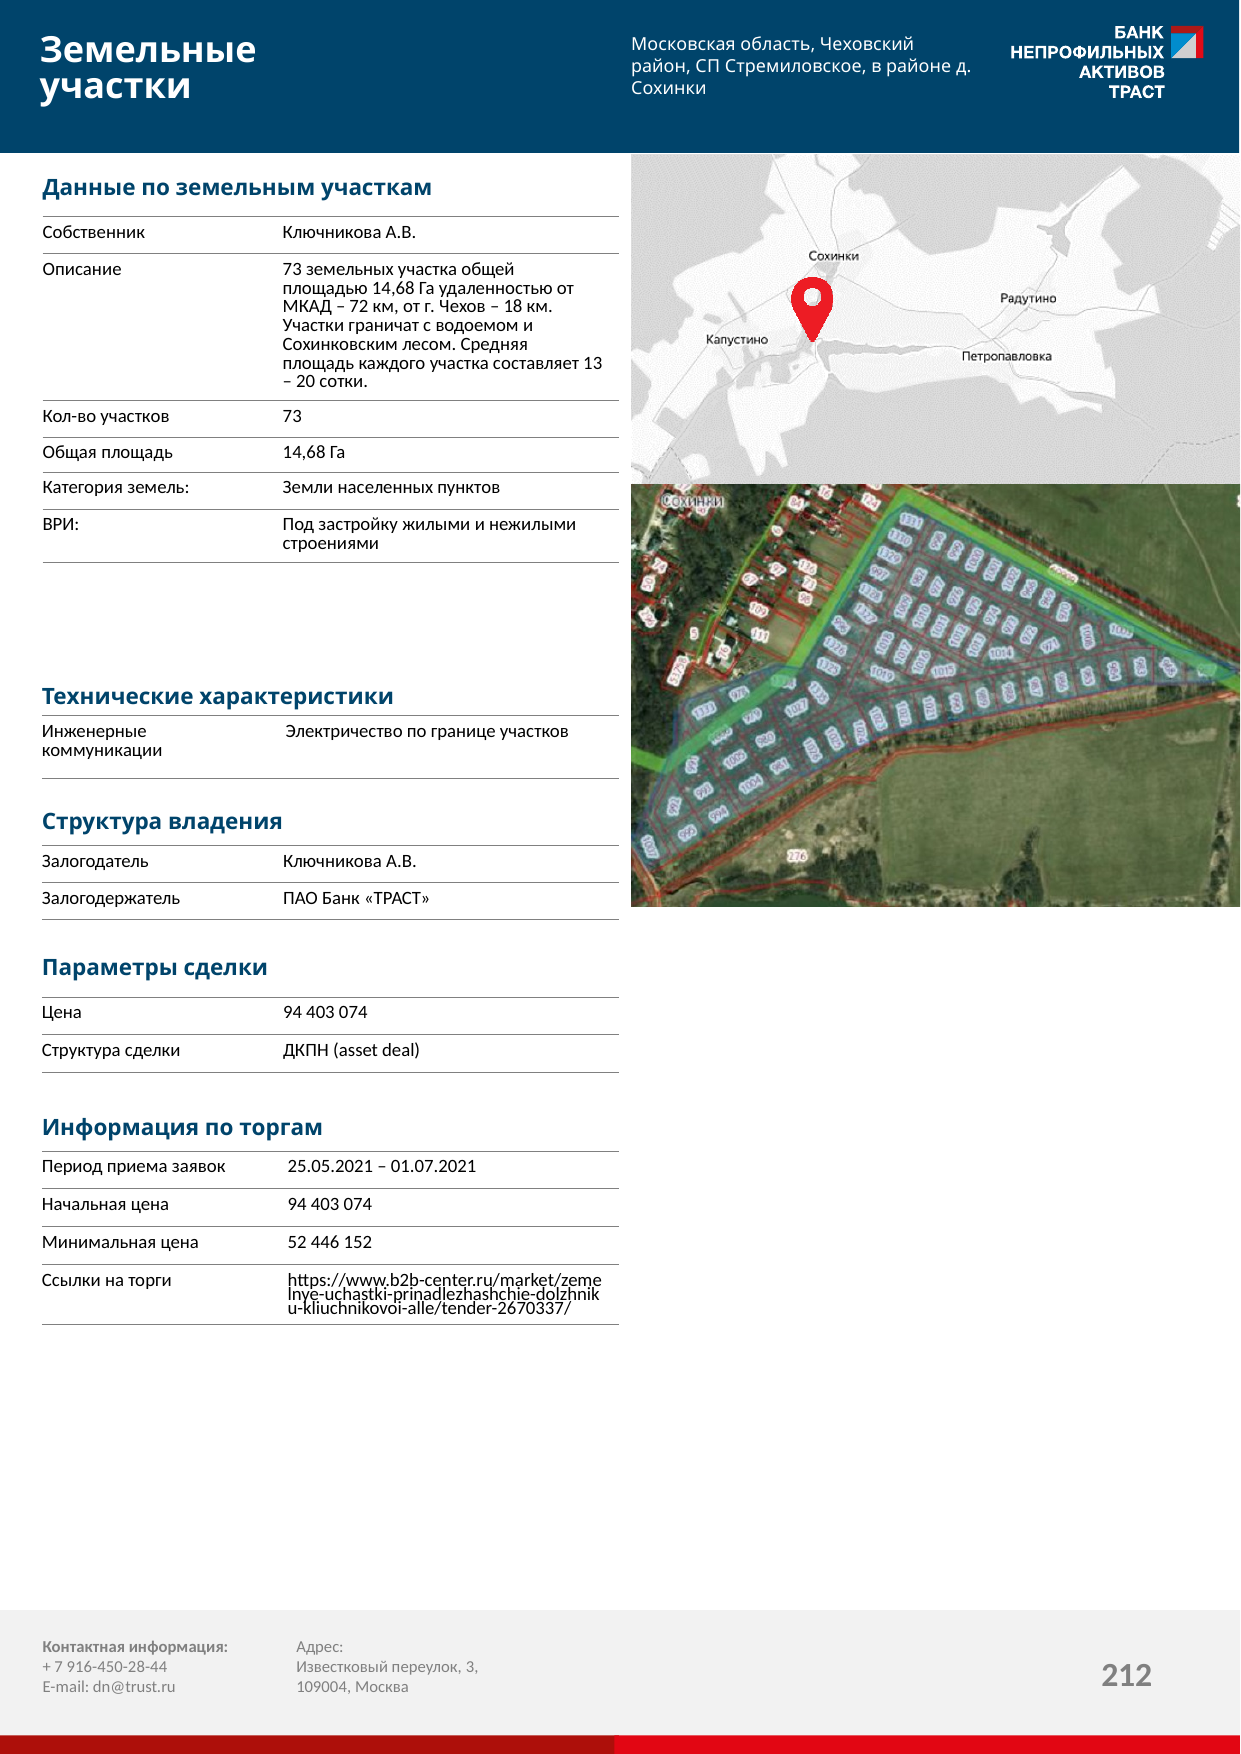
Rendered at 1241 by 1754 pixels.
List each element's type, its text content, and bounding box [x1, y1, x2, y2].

table_cell Ссылки на торги [42, 1265, 288, 1324]
text_box Московская область, Чеховский район, СП Стремиловское, в районе д. Сохинки [631, 25, 993, 106]
picture [631, 154, 1241, 907]
table_cell ВРИ: [43, 510, 283, 562]
table_cell 52 446 152 [288, 1227, 619, 1264]
text_box Земельные участки [24, 25, 473, 114]
text_box Технические характеристики [41, 668, 520, 717]
table_cell 94 403 074 [288, 1189, 619, 1226]
table_header Инженерные коммуникации [42, 717, 286, 778]
table_header Собственник [43, 217, 283, 253]
table_header Электричество по границе участков [286, 716, 619, 778]
table_cell ДКПН (asset deal) [283, 1035, 619, 1072]
table_cell Категория земель: [43, 473, 283, 509]
table_cell 73 [283, 401, 619, 437]
picture [1011, 25, 1204, 99]
table_header Ключникова А.В. [283, 217, 619, 253]
table_header Залогодатель [42, 846, 283, 882]
text_box Информация по торгам [41, 1098, 710, 1148]
table_cell Общая площадь [43, 438, 283, 472]
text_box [0, 1610, 1241, 1754]
table_cell Начальная цена [42, 1189, 288, 1226]
table_cell https://www.b2b-center.ru/market/zemelnye-uchastki-prinadlezhashchie-dolzhniku-kliuchnikovoi-alle/tender-2670337/ [288, 1265, 619, 1324]
table_header 94 403 074 [283, 998, 619, 1034]
table_cell Земли населенных пунктов [283, 473, 619, 509]
table_cell Минимальная цена [42, 1227, 288, 1264]
table_header Ключникова А.В. [283, 846, 619, 882]
text_box [0, 0, 1240, 154]
text_box Параметры сделки [41, 939, 324, 988]
table_cell Залогодержатель [42, 883, 283, 919]
table_header Период приема заявок [42, 1152, 288, 1188]
table_cell 14,68 Га [283, 438, 619, 472]
table_cell ПАО Банк «ТРАСТ» [283, 883, 619, 919]
table_cell Структура сделки [42, 1035, 283, 1072]
table_cell 73 земельных участка общей площадью 14,68 Га удаленностью от МКАД – 72 км, от г. Чехов – 18 км. Участки граничат с водоемом и Сохинковским лесом. Средняя площадь каждого участка составляет 13 – 20 сотки. [283, 254, 619, 400]
text_box Данные по земельным участкам [42, 158, 502, 208]
table_cell Описание [43, 254, 283, 400]
text_box Структура владения [41, 792, 355, 842]
table_cell Кол-во участков [43, 401, 283, 437]
table_cell Под застройку жилыми и нежилыми строениями [283, 510, 619, 562]
table_header Цена [42, 998, 283, 1034]
table_header 25.05.2021 – 01.07.2021 [288, 1152, 619, 1188]
